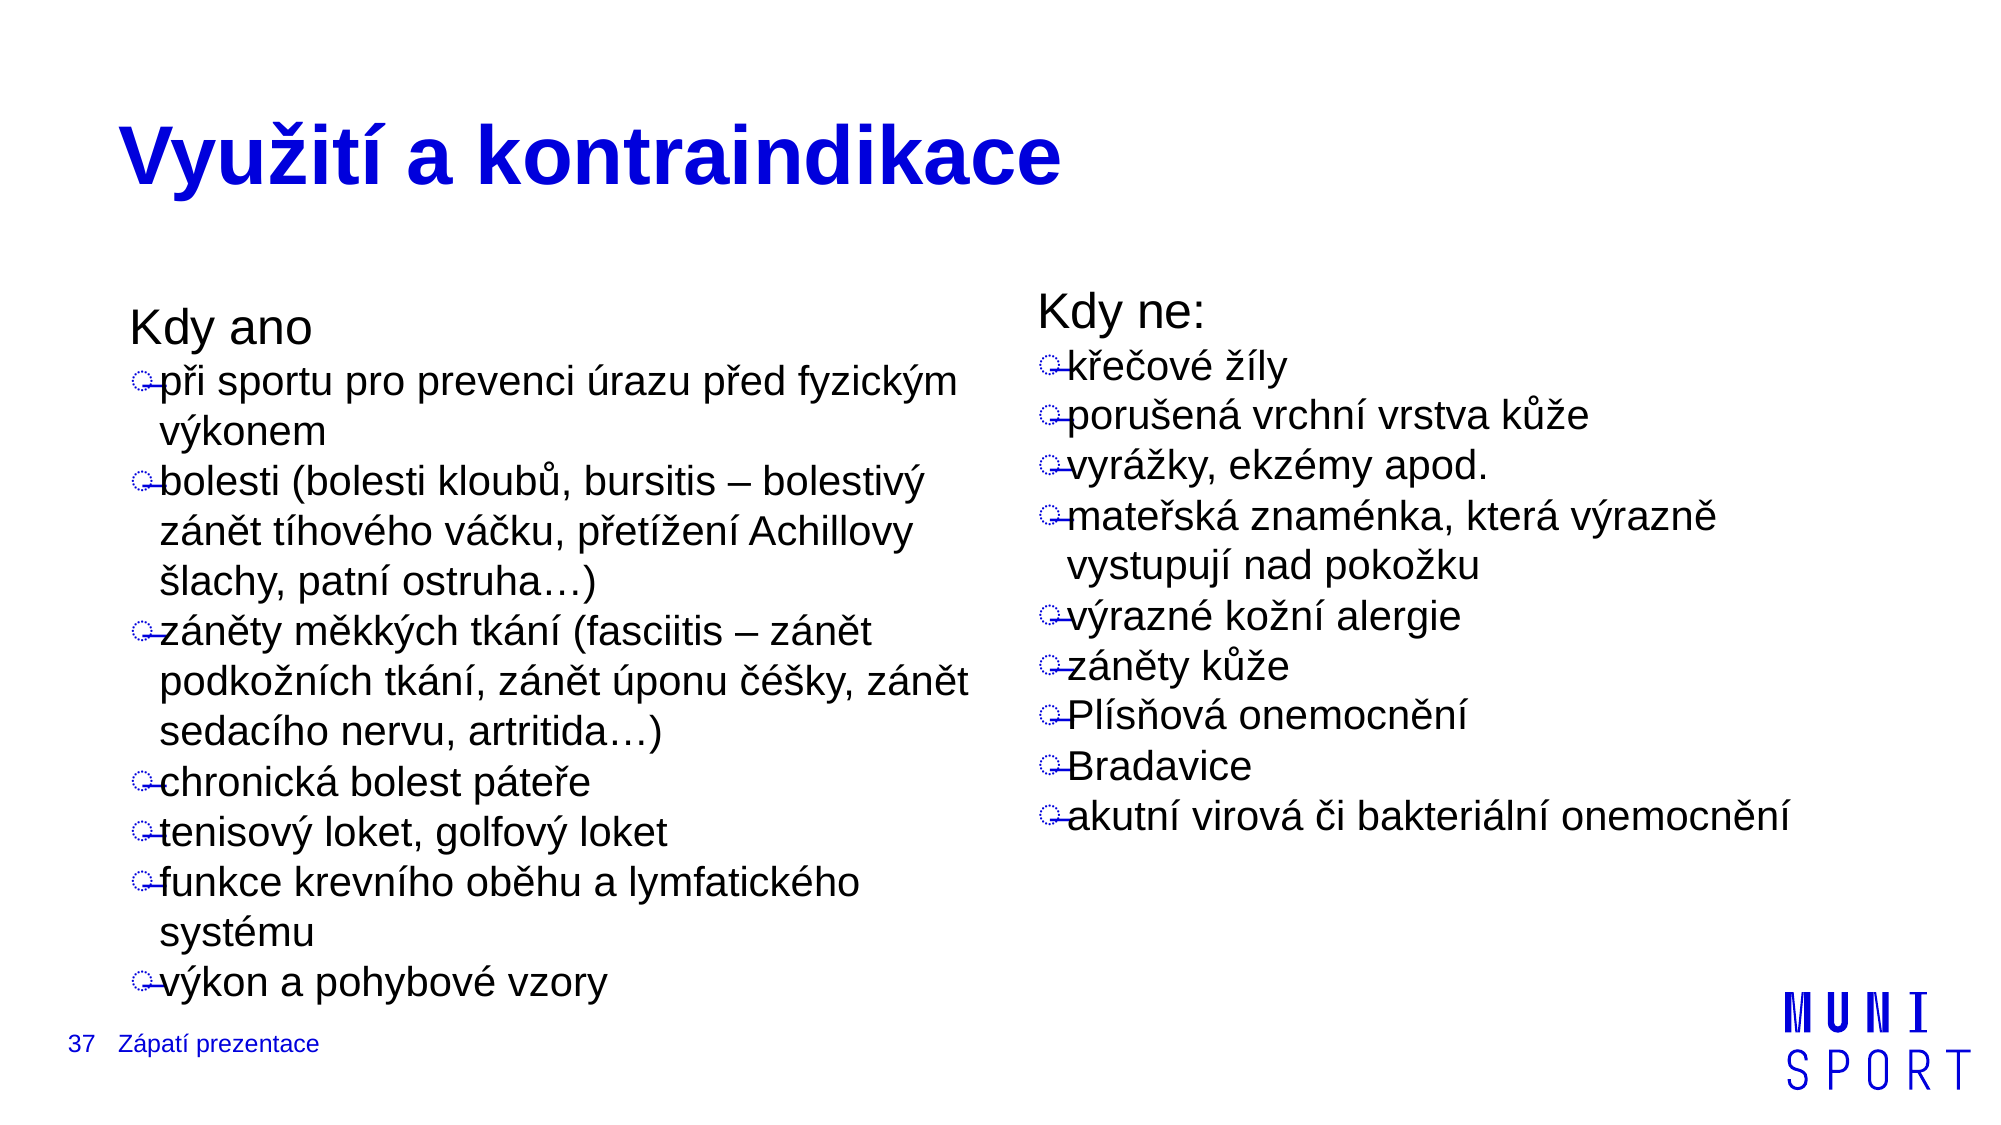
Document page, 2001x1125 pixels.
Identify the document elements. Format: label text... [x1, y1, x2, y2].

list Kdy ano při sportu pro prevenci úrazu před fyzickým výkonem bolesti (bolesti kloubů, bursitis – bolestivý zánět tíhového váčku, přetížení Achillovy šlachy, patní ostruha…) záněty měkkých tkání (fasciitis – zánět podkožních tkání, zánět úponu čéšky, zánět sedacího nervu, artritida…) chronická bolest páteře tenisový loket, golfový loket funkce krevního oběhu a lymfatického systému výkon a pohybové vzory [118, 279, 975, 959]
slide_number 37 [67, 1021, 110, 1063]
list Kdy ne: křečové žíly porušená vrchní vrstva kůže vyrážky, ekzémy apod. mateřská znaménka, která výrazně vystupují nad pokožku výrazné kožní alergie záněty kůže Plísňová onemocnění Bradavice akutní virová či bakteriální onemocnění [1025, 278, 1882, 958]
footer Zápatí prezentace [118, 1021, 1418, 1063]
title Využití a kontraindikace [118, 118, 1883, 160]
